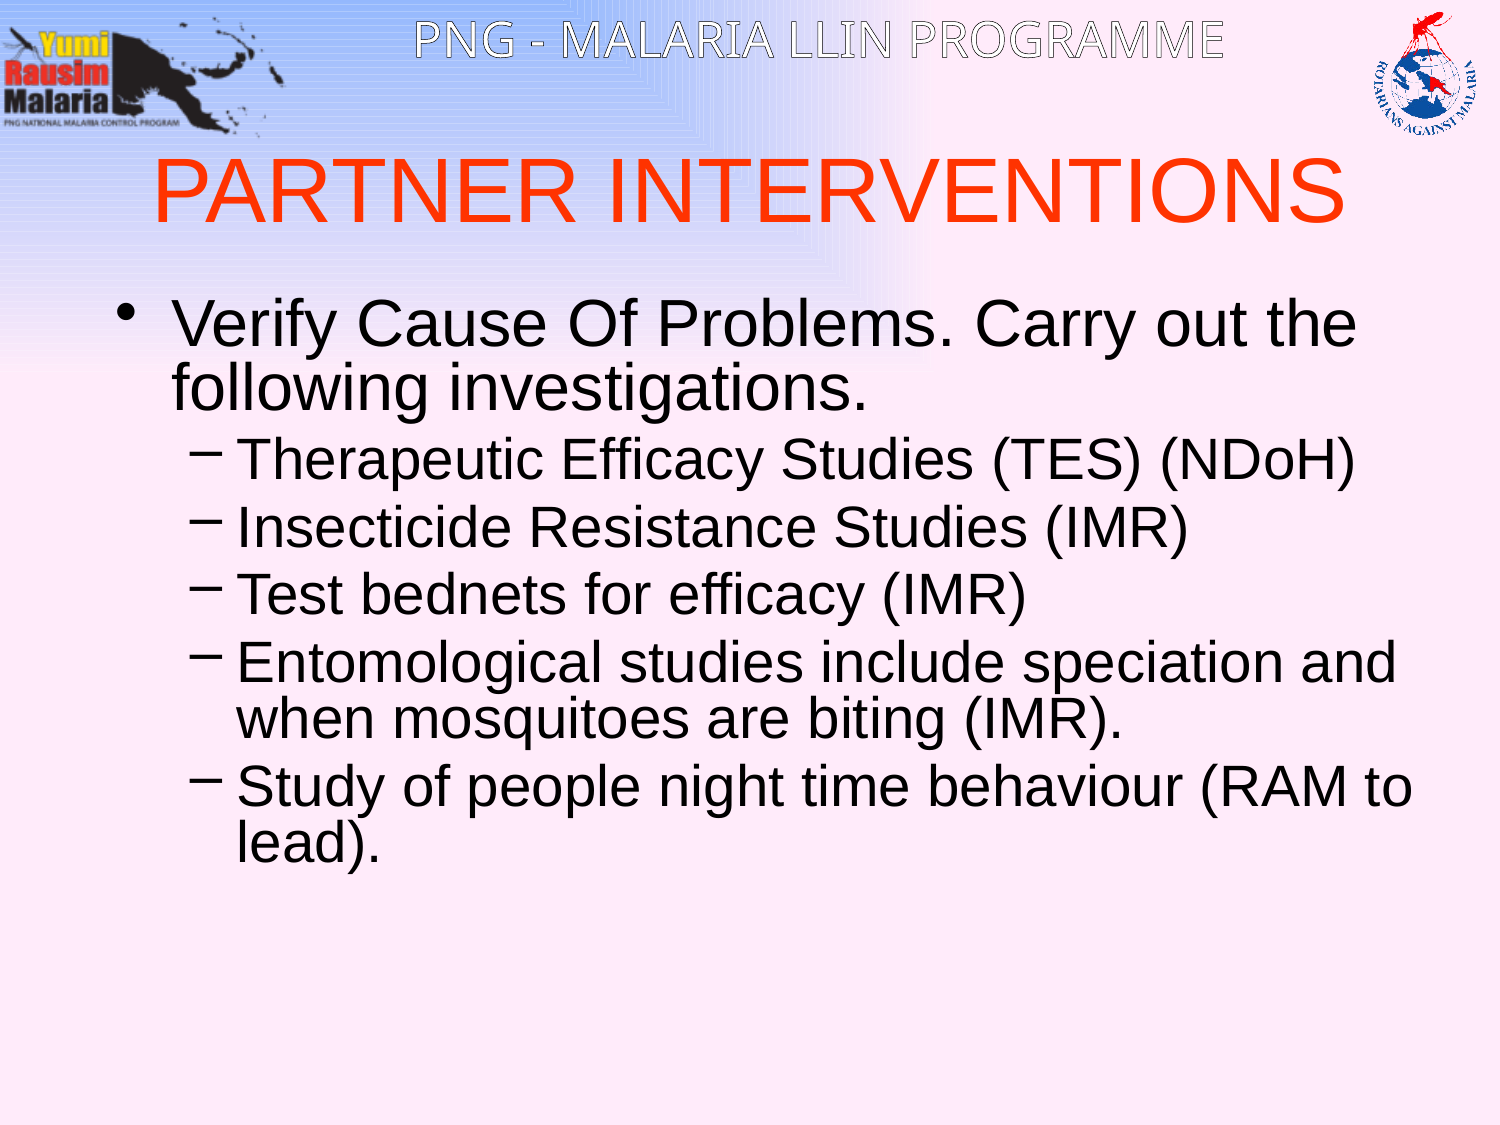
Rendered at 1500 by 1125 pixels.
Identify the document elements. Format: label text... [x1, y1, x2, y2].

text_box PARTNER INTERVENTIONS [117, 123, 1383, 249]
text_box PNG - MALARIA LLIN PROGRAMME [299, 0, 1338, 75]
picture [1349, 0, 1500, 148]
list Verify Cause Of Problems. Carry out the following investigations. Therapeutic Efficacy Studies (TES) (NDoH) Insecticide Resistance Studies (IMR) Test bednets for efficacy (IMR) Entomological studies include speciation and when mosquitoes are biting (IMR). Study of people night time behaviour (RAM to lead). [99, 287, 1438, 1101]
picture [0, 0, 288, 144]
